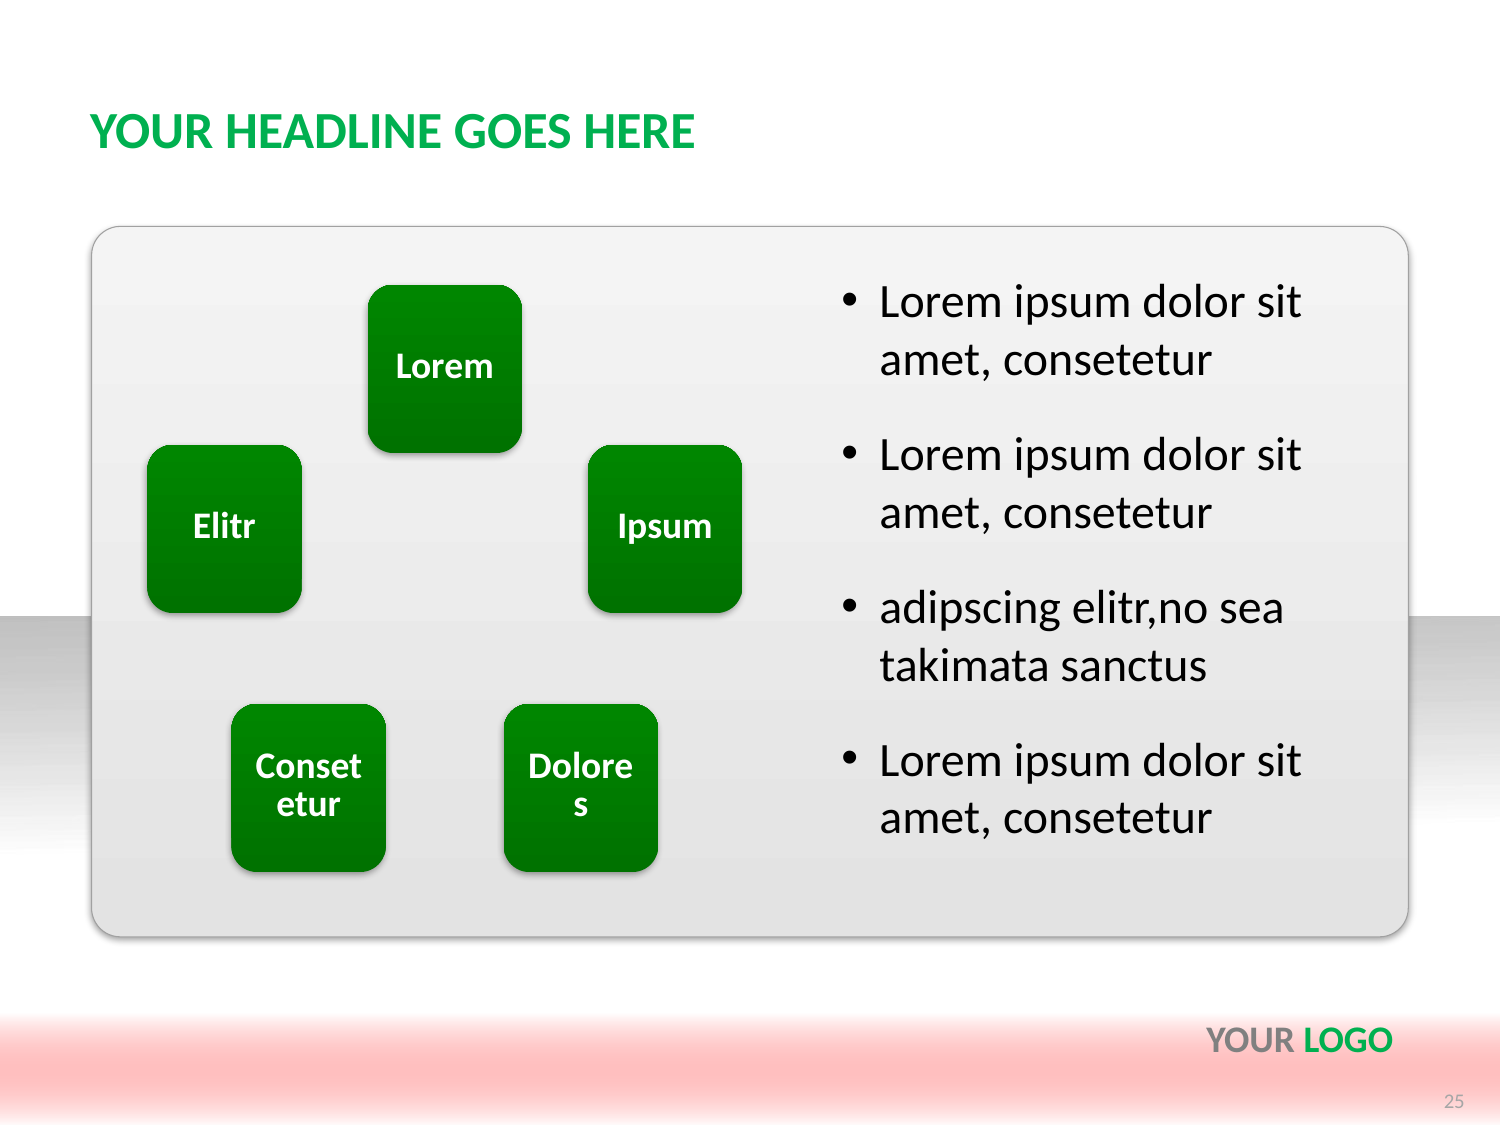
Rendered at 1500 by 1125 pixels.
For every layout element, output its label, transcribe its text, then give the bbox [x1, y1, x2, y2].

list Lorem ipsum dolor sit amet, consetetur Lorem ipsum dolor sit amet, consetetur adipscing elitr,no sea takimata sanctus Lorem ipsum dolor sit amet, consetetur [820, 262, 1425, 973]
picture [0, 0, 1500, 1021]
title YOUR HEADLINE GOES HERE [75, 88, 1425, 171]
slide_number 25 [1408, 1079, 1480, 1125]
text_box YOUR LOGO [74, 1007, 1409, 1090]
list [135, 264, 754, 937]
